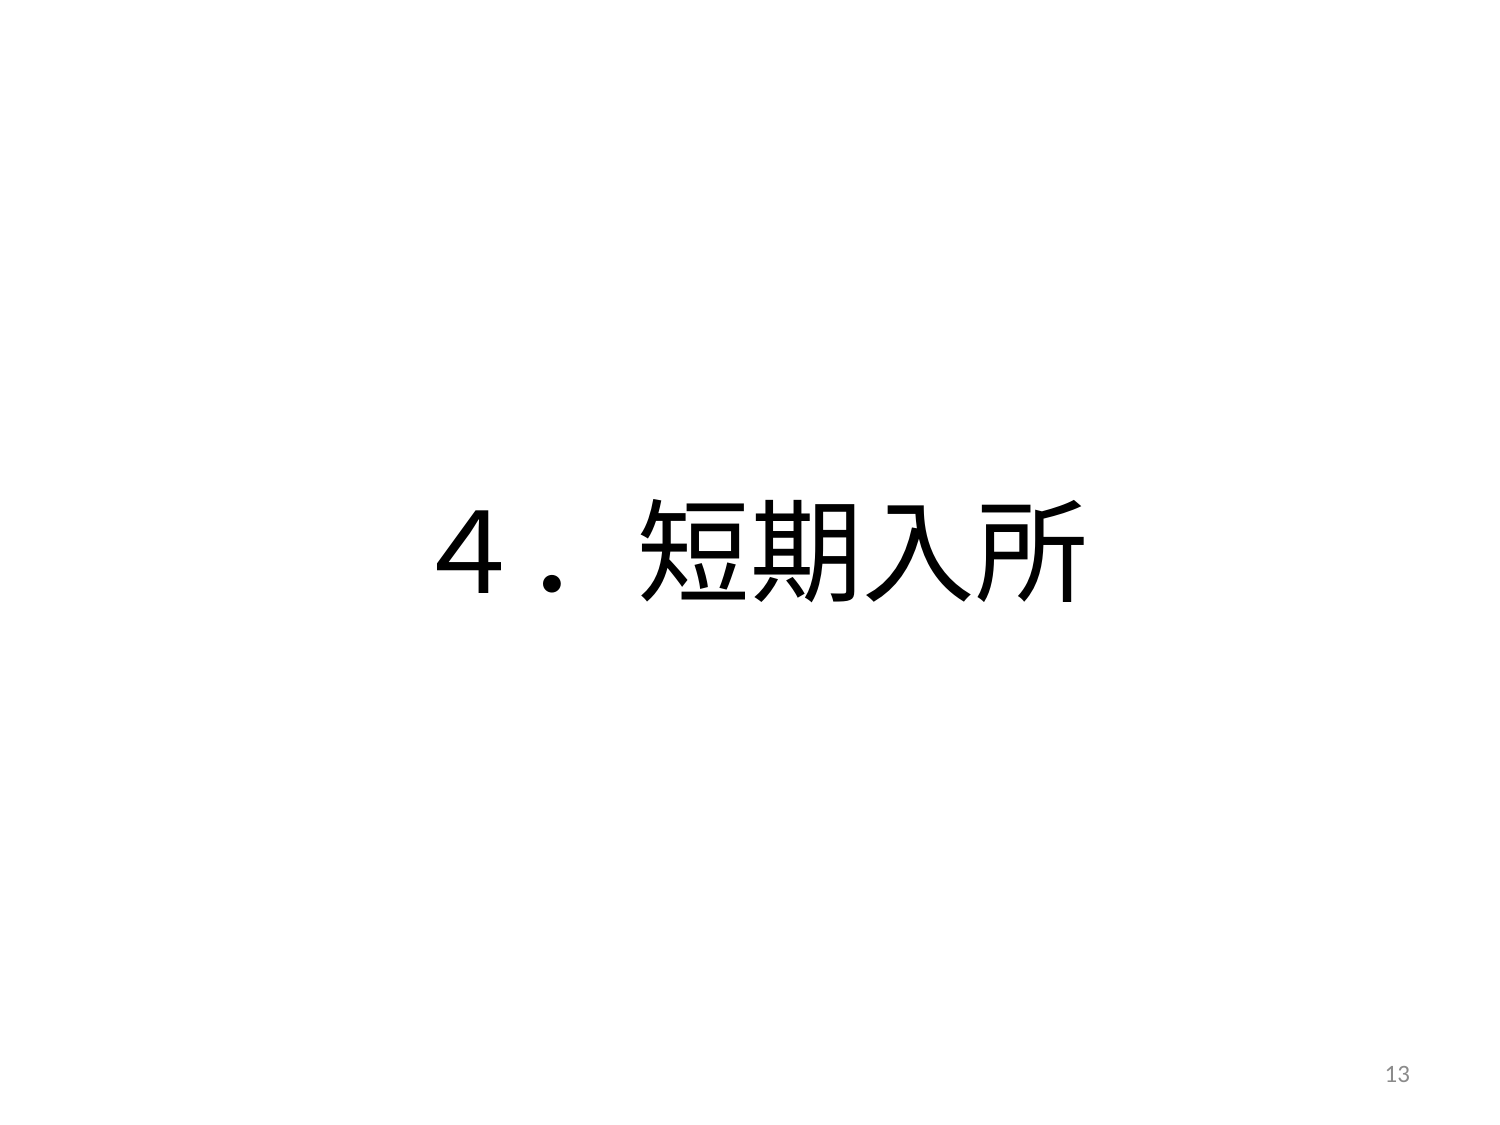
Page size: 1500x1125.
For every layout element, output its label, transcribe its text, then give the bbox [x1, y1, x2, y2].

list ４．短期入所 [100, 473, 1400, 1125]
slide_number 13 [1074, 1042, 1425, 1103]
